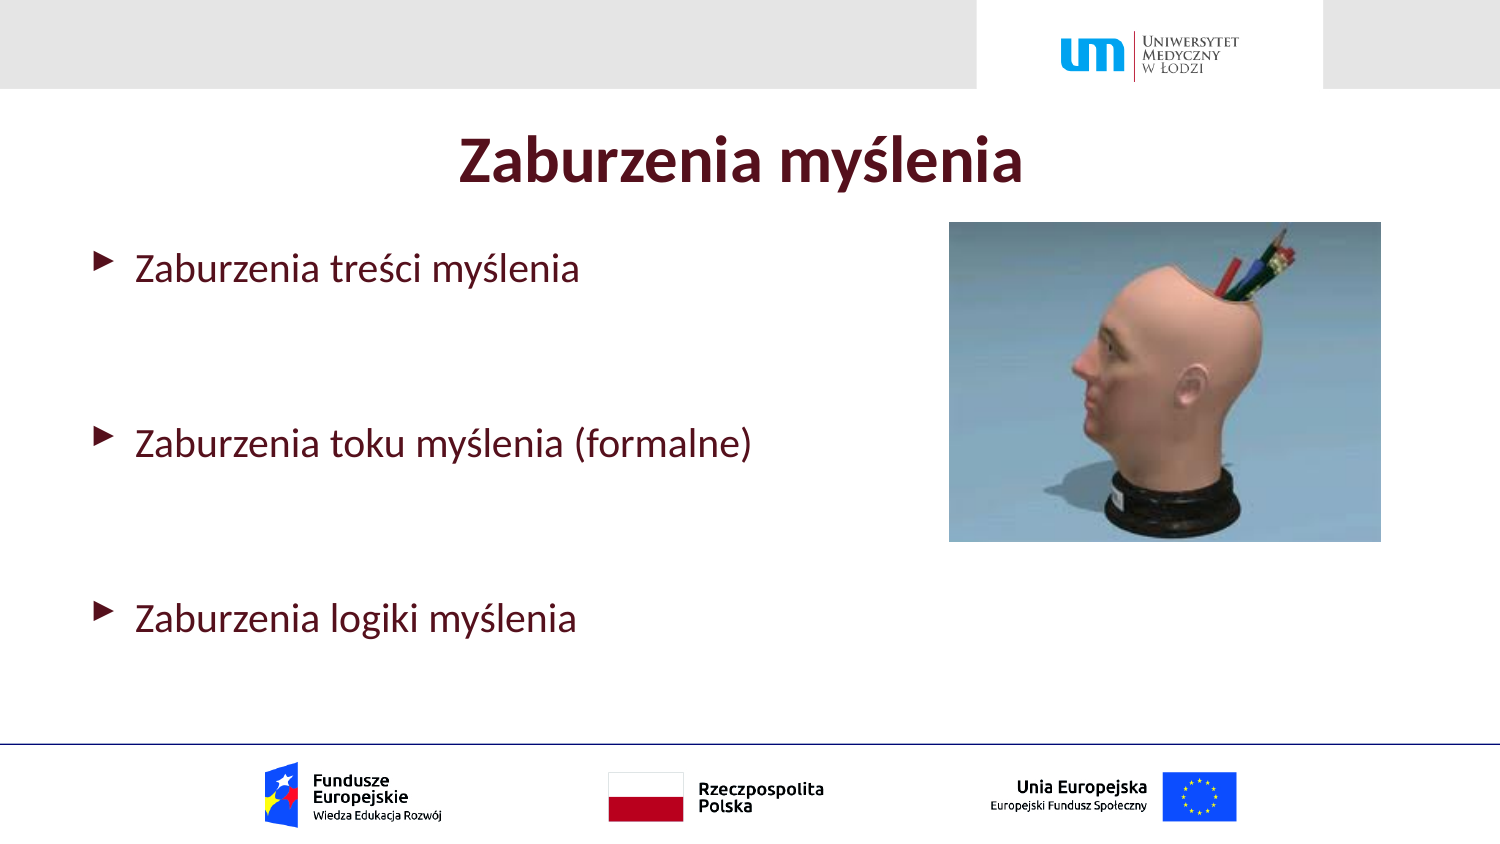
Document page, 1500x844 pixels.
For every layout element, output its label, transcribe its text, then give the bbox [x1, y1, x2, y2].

list Zaburzenia treści myślenia Zaburzenia toku myślenia (formalne) Zaburzenia logiki myślenia [75, 232, 1425, 729]
title Zaburzenia myślenia [75, 114, 1425, 198]
picture [0, 0, 1500, 844]
